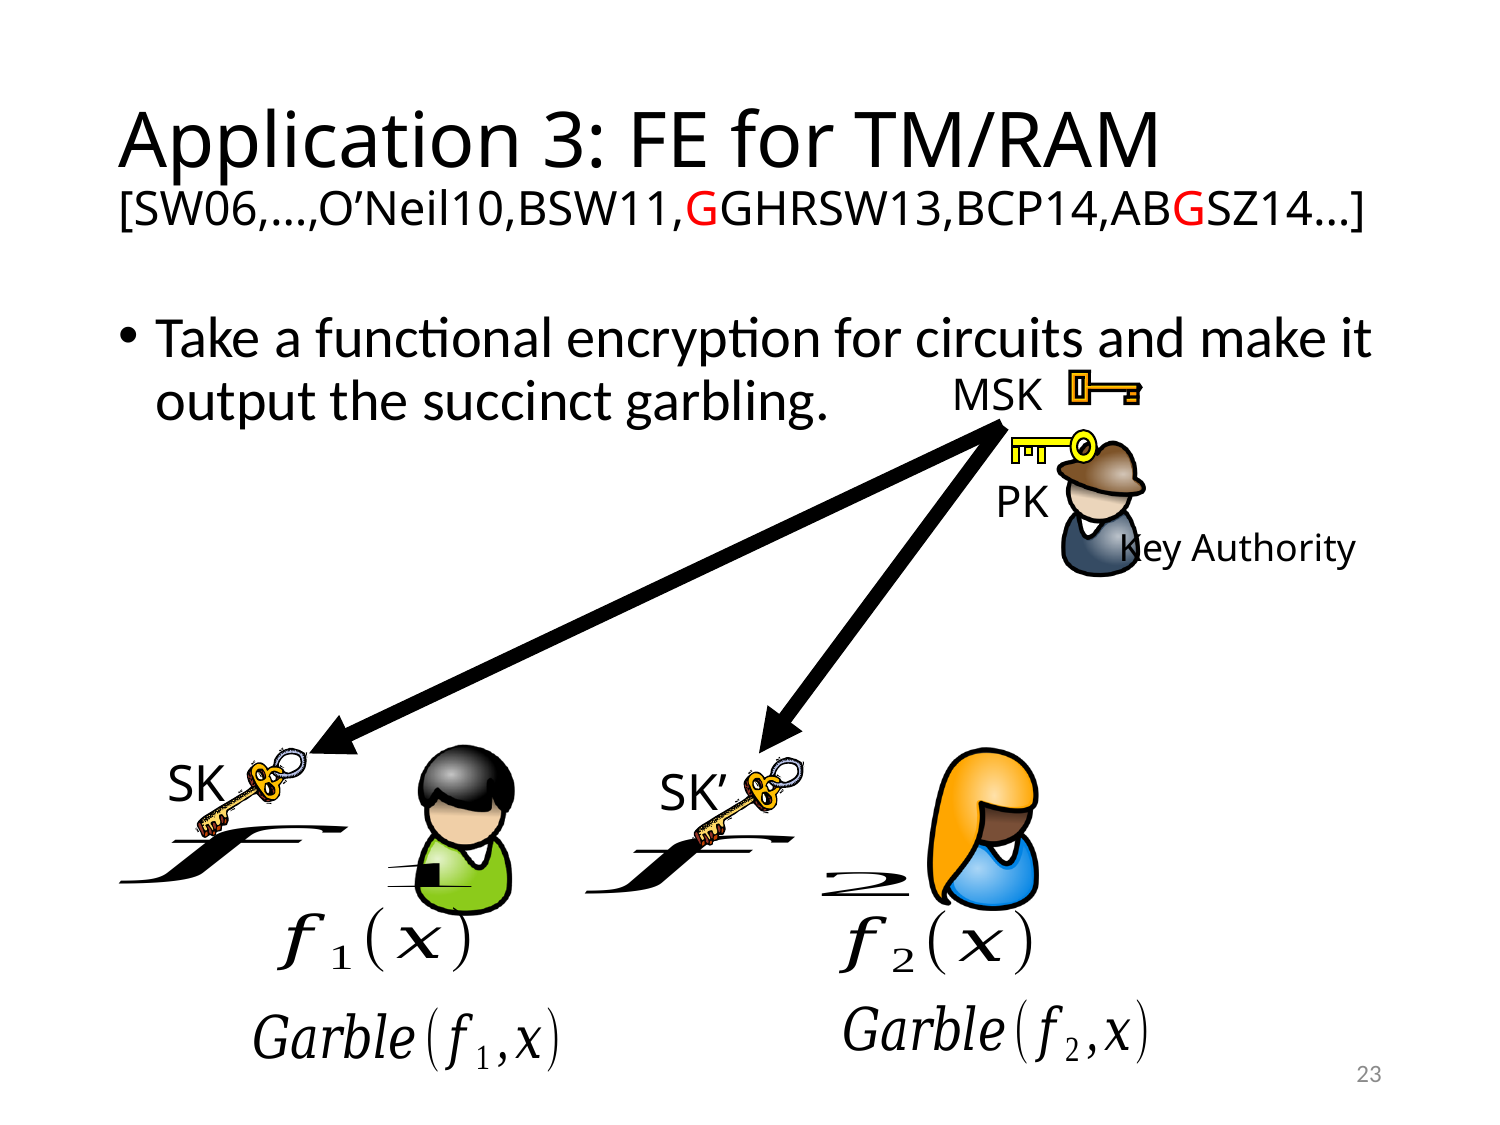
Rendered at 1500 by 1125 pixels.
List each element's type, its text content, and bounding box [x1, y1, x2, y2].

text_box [93, 359, 1379, 983]
list Take a functional encryption for circuits and make it output the succinct garbling. [103, 299, 1397, 1014]
slide_number 23 [1059, 1042, 1397, 1103]
title Application 3: FE for TM/RAM [SW06,…,O’Neil10,BSW11,GGHRSW13,BCP14,ABGSZ14…] [103, 59, 1397, 278]
